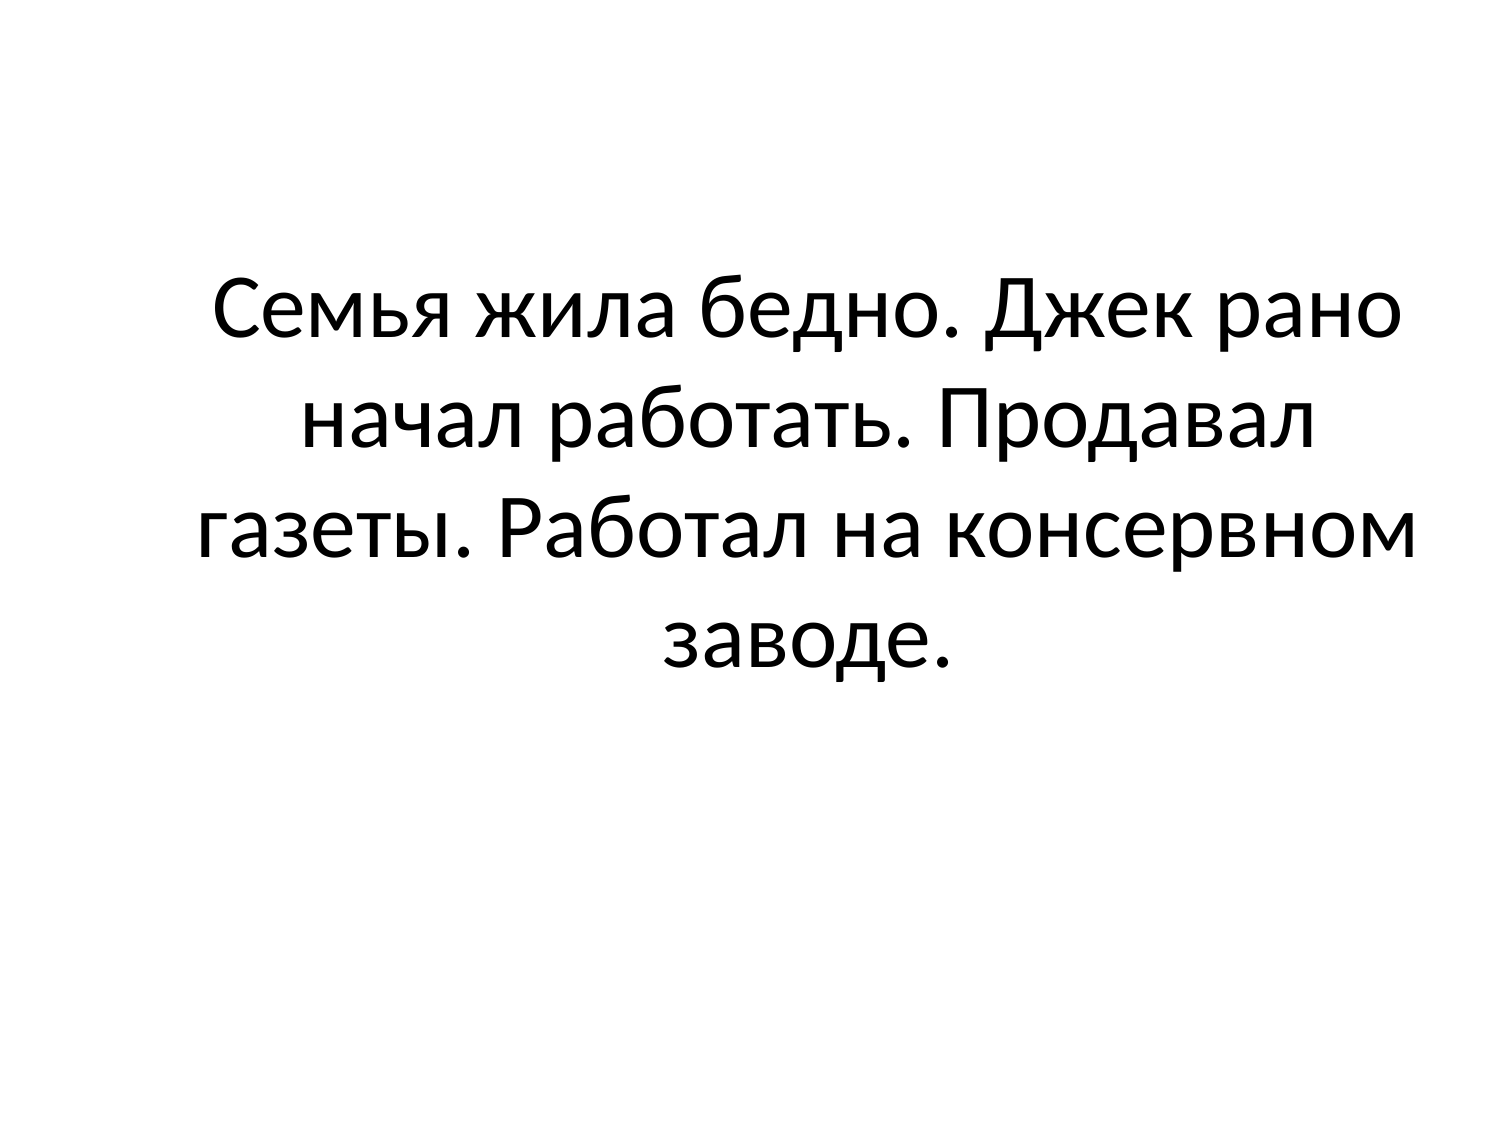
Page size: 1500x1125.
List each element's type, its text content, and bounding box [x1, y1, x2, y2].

title Семья жила бедно. Джек рано начал работать. Продавал газеты. Работал на консервном заводе. [159, 160, 1459, 882]
